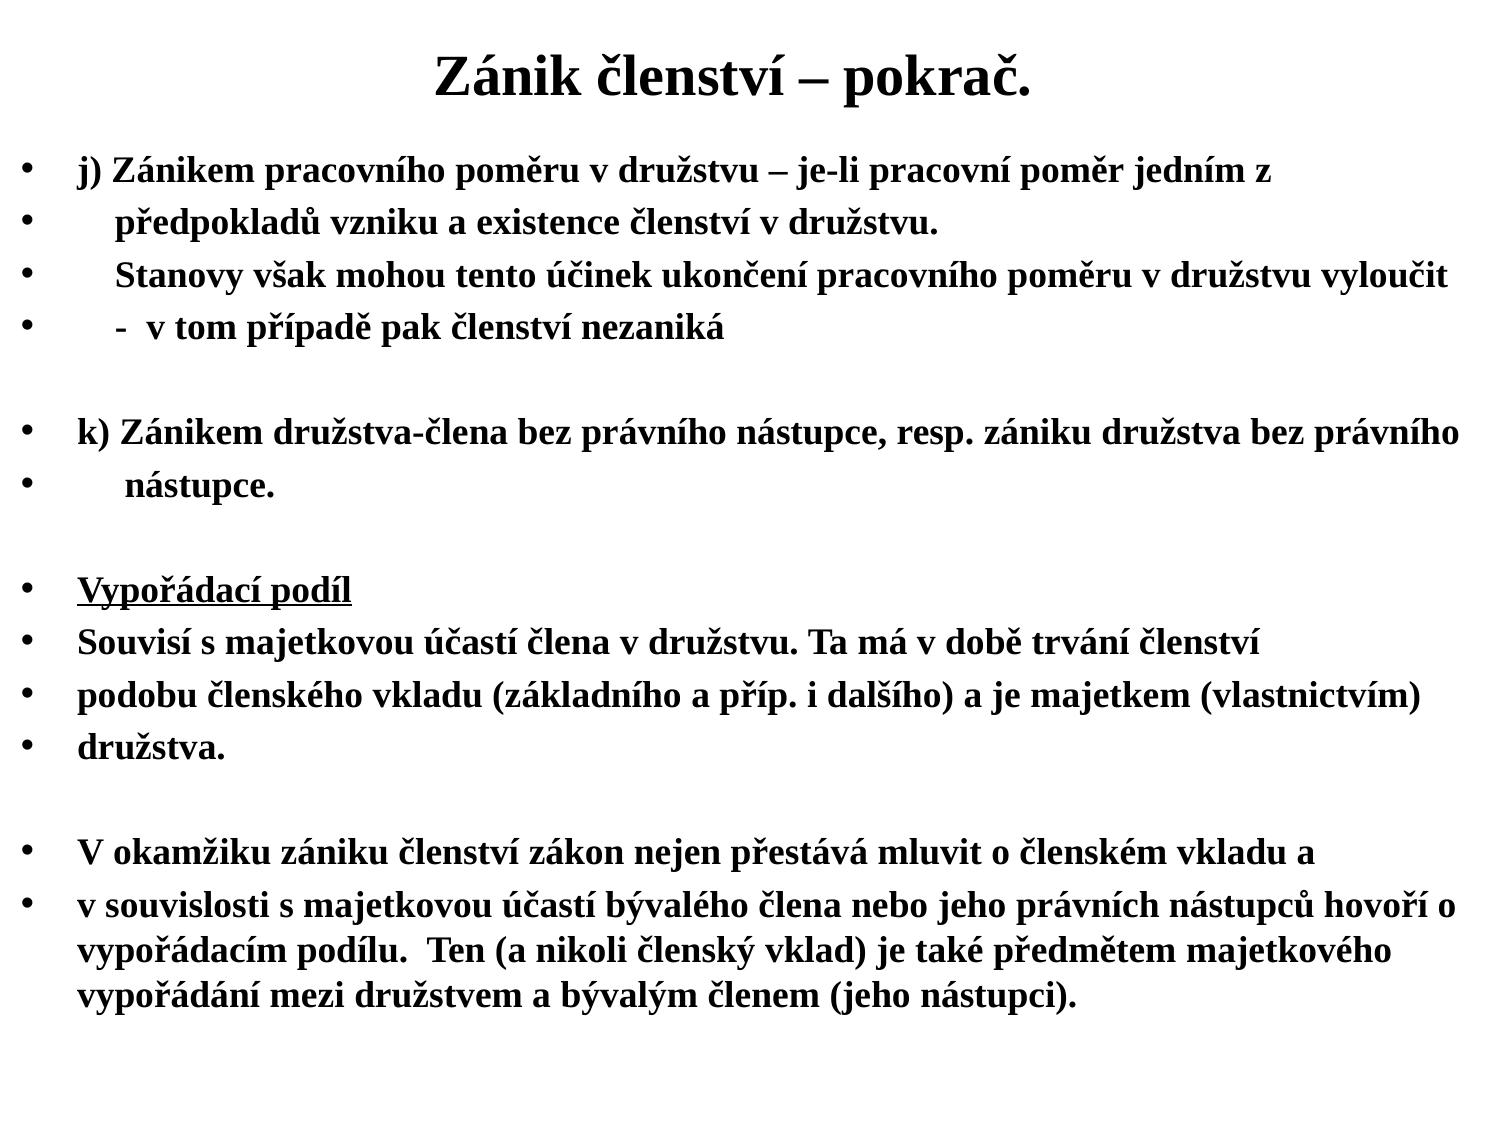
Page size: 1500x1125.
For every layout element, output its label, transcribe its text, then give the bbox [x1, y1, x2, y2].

title Zánik členství – pokrač. [41, 7, 1425, 137]
list j) Zánikem pracovního poměru v družstvu – je-li pracovní poměr jedním z předpokladů vzniku a existence členství v družstvu. Stanovy však mohou tento účinek ukončení pracovního poměru v družstvu vyloučit - v tom případě pak členství nezaniká k) Zánikem družstva-člena bez právního nástupce, resp. zániku družstva bez právního nástupce. Vypořádací podíl Souvisí s majetkovou účastí člena v družstvu. Ta má v době trvání členství podobu členského vkladu (základního a příp. i dalšího) a je majetkem (vlastnictvím) družstva. V okamžiku zániku členství zákon nejen přestává mluvit o členském vkladu a v souvislosti s majetkovou účastí bývalého člena nebo jeho právních nástupců hovoří o vypořádacím podílu. Ten (a nikoli členský vklad) je také předmětem majetkového vypořádání mezi družstvem a bývalým členem (jeho nástupci). [5, 137, 1483, 1106]
